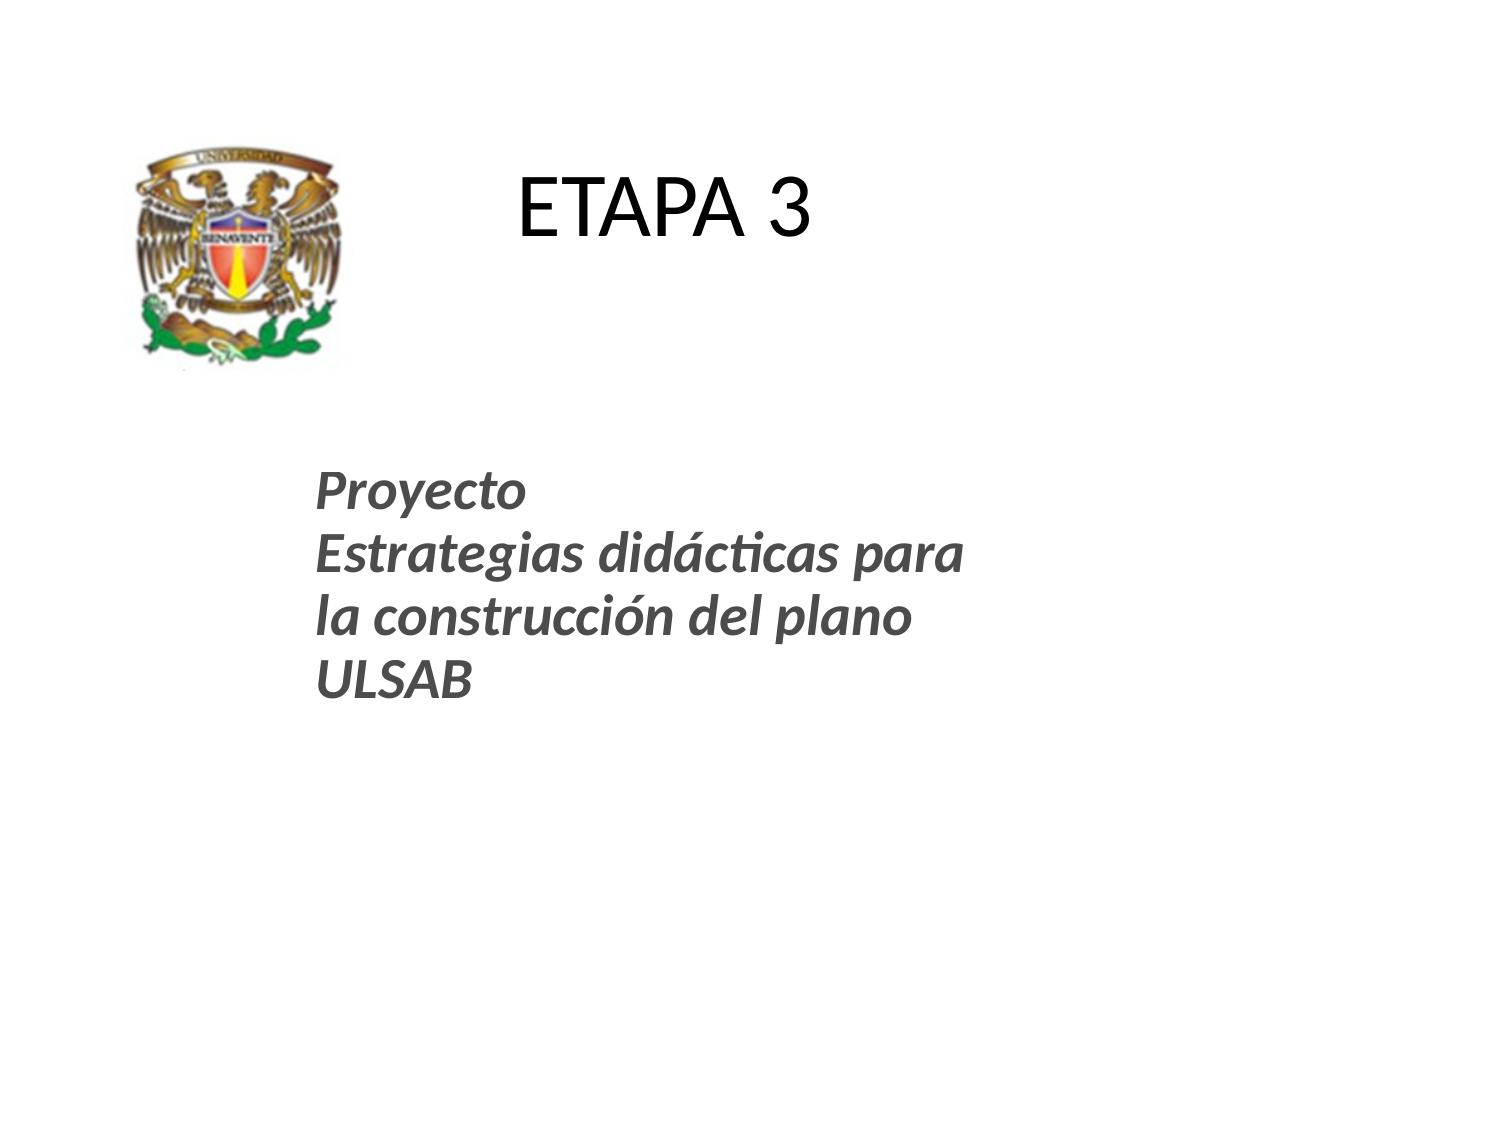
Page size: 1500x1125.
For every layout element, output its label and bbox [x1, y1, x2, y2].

text_box [301, 452, 1010, 764]
list [111, 136, 361, 371]
text_box [501, 137, 1270, 262]
